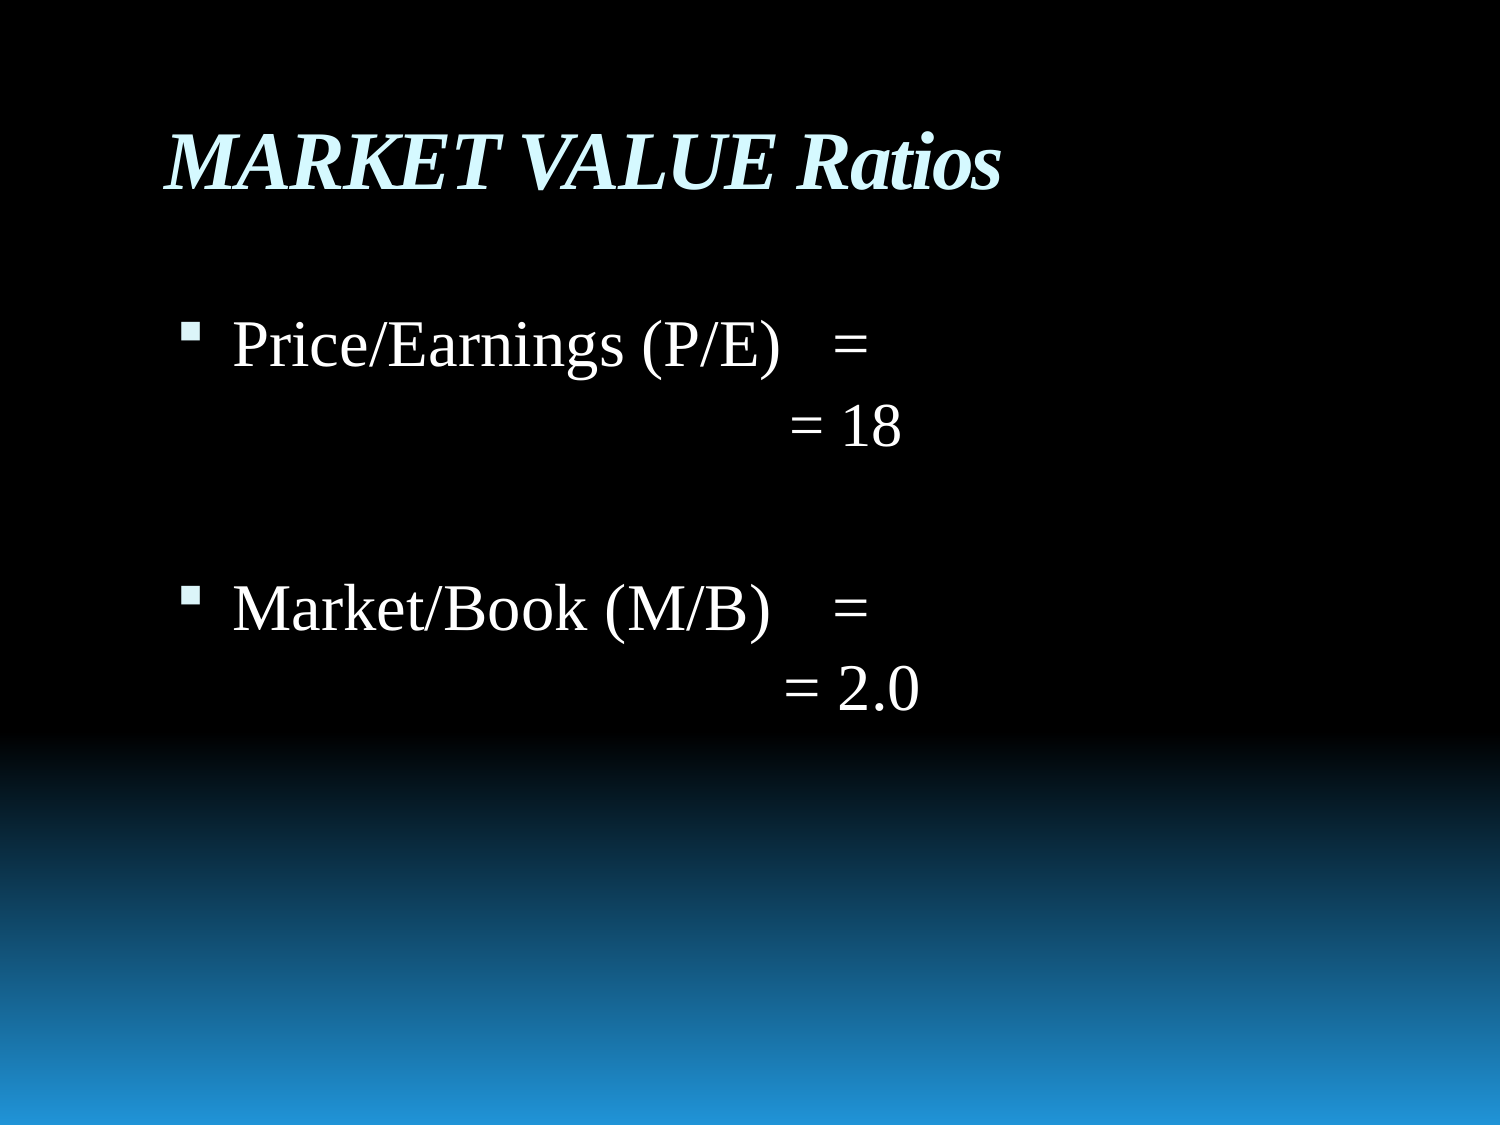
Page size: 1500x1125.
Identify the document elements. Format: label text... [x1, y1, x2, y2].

title MARKET VALUE Ratios [150, 83, 1425, 234]
